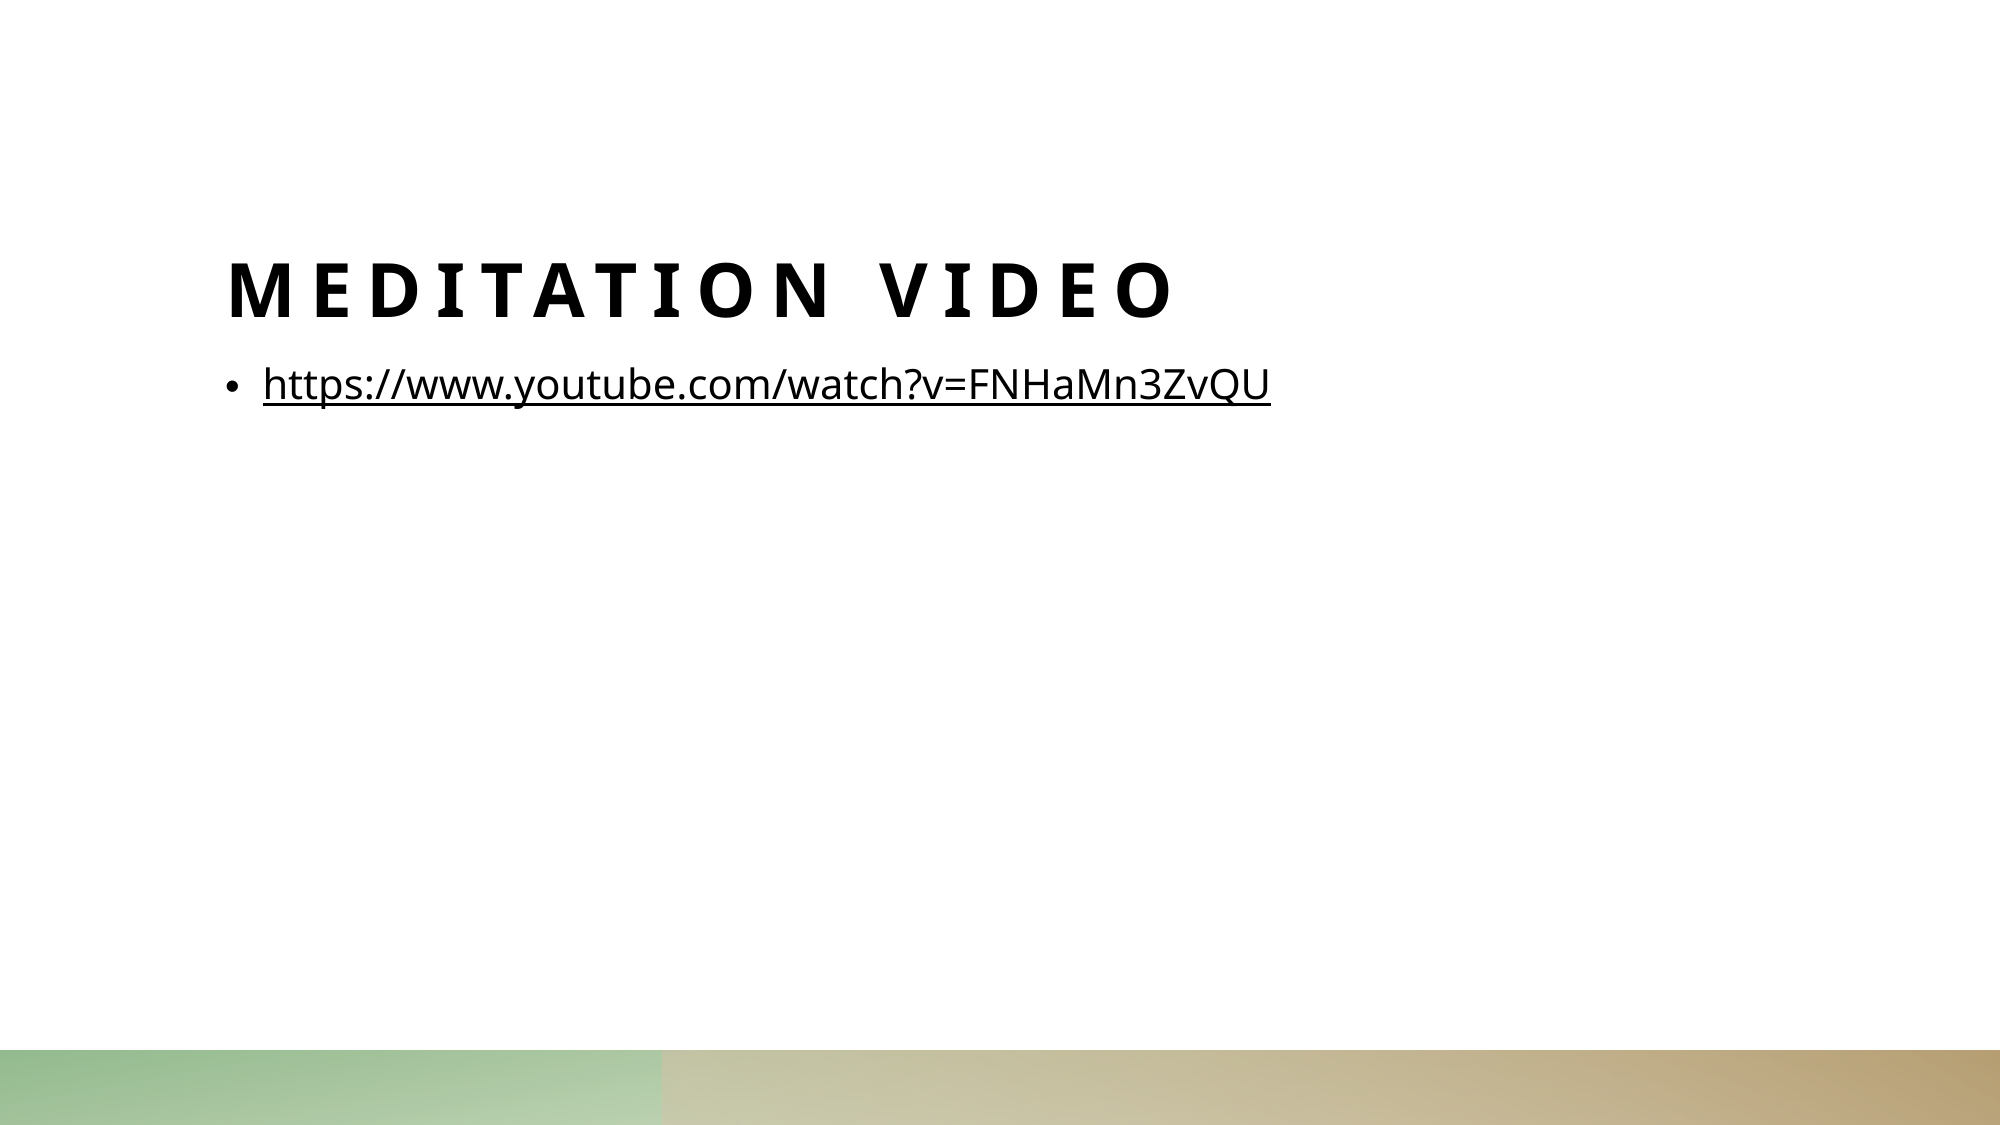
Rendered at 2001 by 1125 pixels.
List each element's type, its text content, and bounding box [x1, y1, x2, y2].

list https://www.youtube.com/watch?v=FNHaMn3ZvQU [225, 346, 1905, 996]
title Meditation Video [225, 130, 1905, 333]
